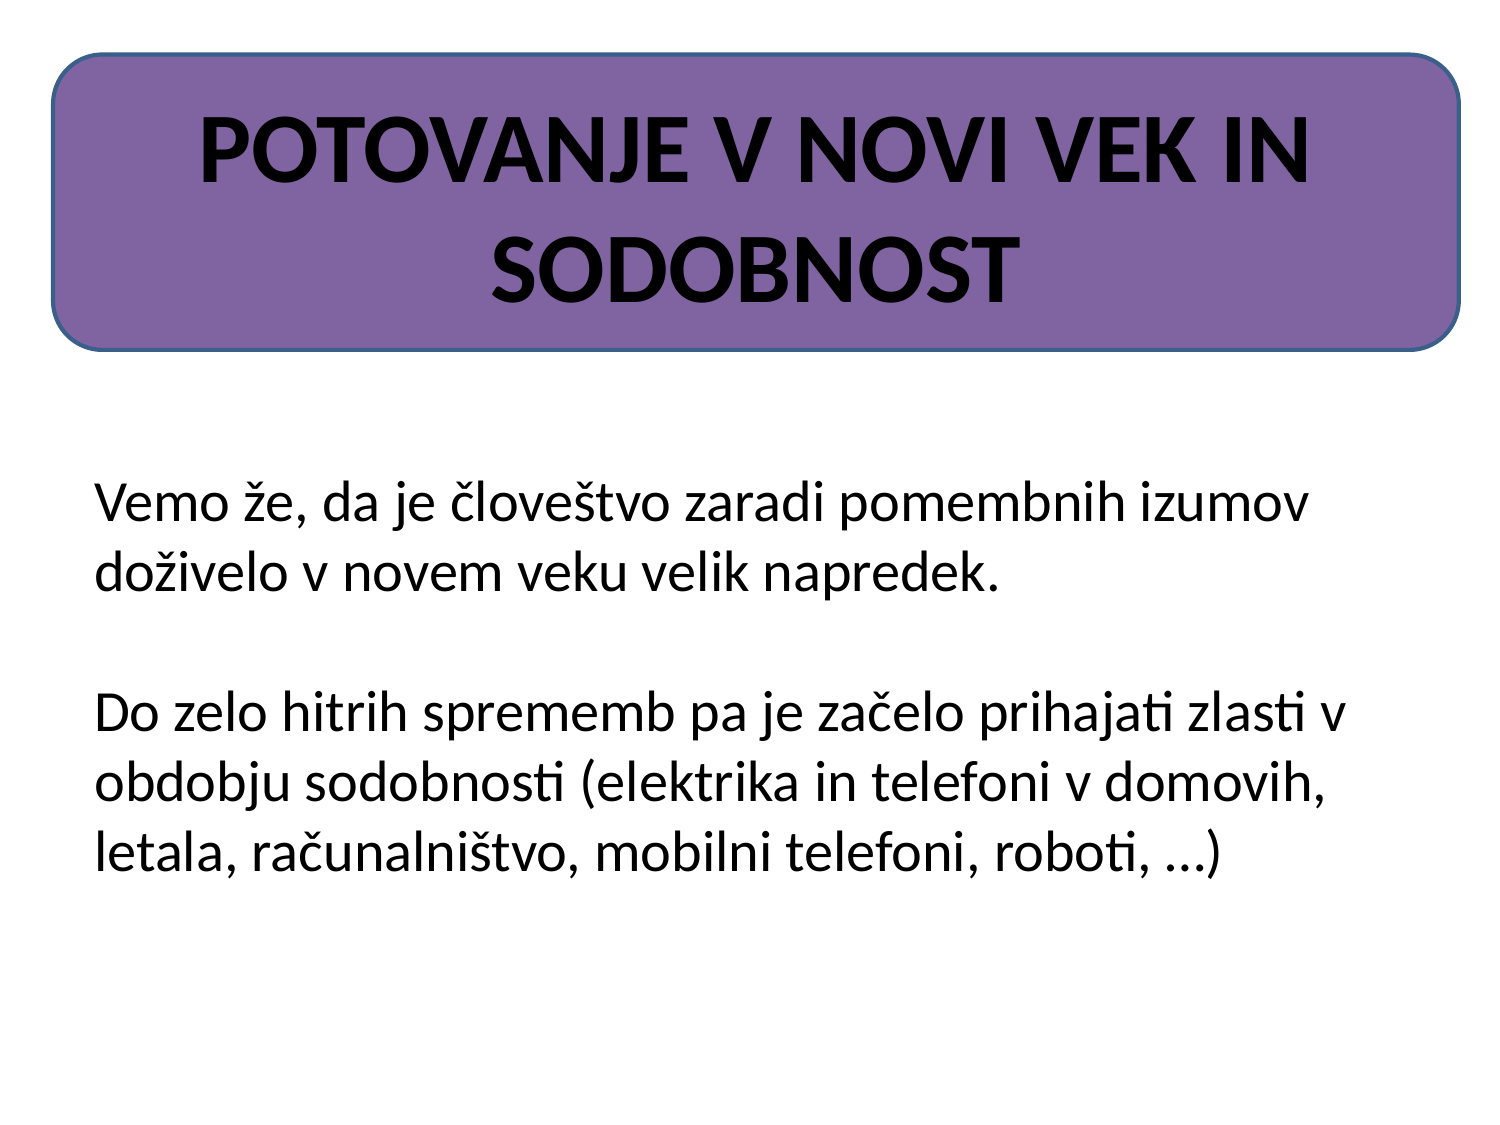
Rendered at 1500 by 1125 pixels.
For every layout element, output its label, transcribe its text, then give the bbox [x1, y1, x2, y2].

text_box Vemo že, da je človeštvo zaradi pomembnih izumov doživelo v novem veku velik napredek. Do zelo hitrih sprememb pa je začelo prihajati zlasti v obdobju sodobnosti (elektrika in telefoni v domovih, letala, računalništvo, mobilni telefoni, roboti, …) [79, 456, 1462, 961]
text_box POTOVANJE V NOVI VEK IN SODOBNOST [50, 52, 1461, 352]
